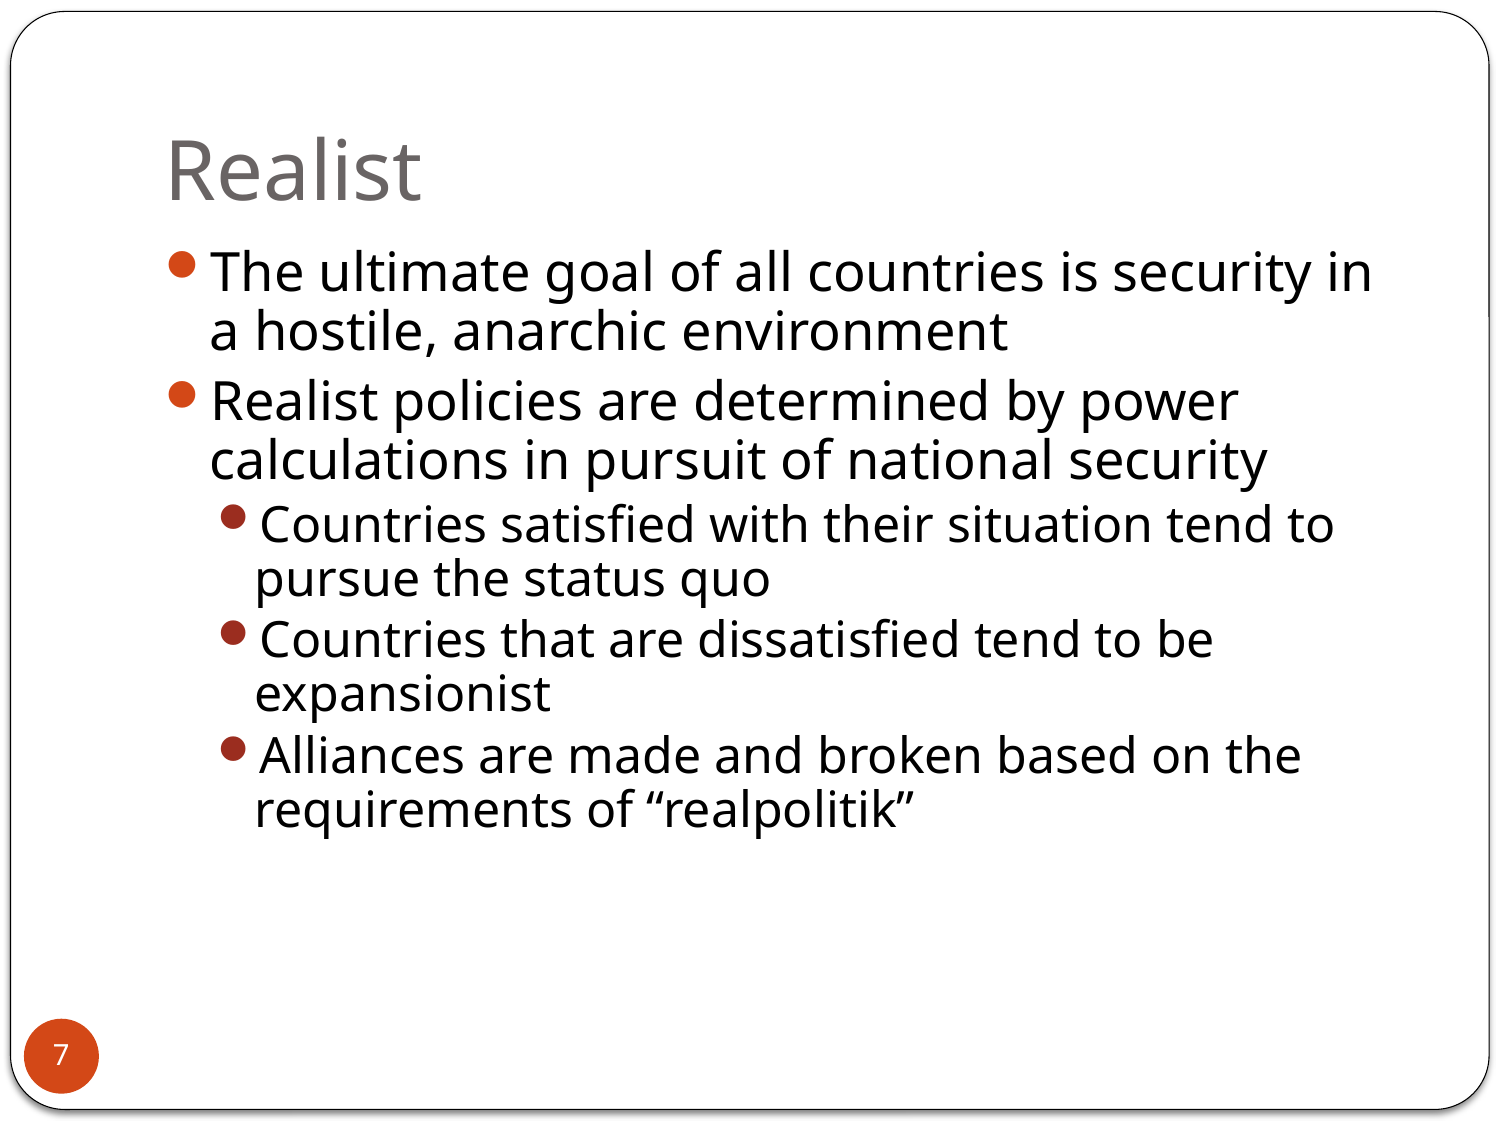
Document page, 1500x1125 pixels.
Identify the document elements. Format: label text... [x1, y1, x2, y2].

list The ultimate goal of all countries is security in a hostile, anarchic environment Realist policies are determined by power calculations in pursuit of national security Countries satisfied with their situation tend to pursue the status quo Countries that are dissatisfied tend to be expansionist Alliances are made and broken based on the requirements of “realpolitik” [150, 237, 1425, 988]
slide_number 7 [23, 1018, 99, 1094]
title Realist [150, 45, 1425, 233]
